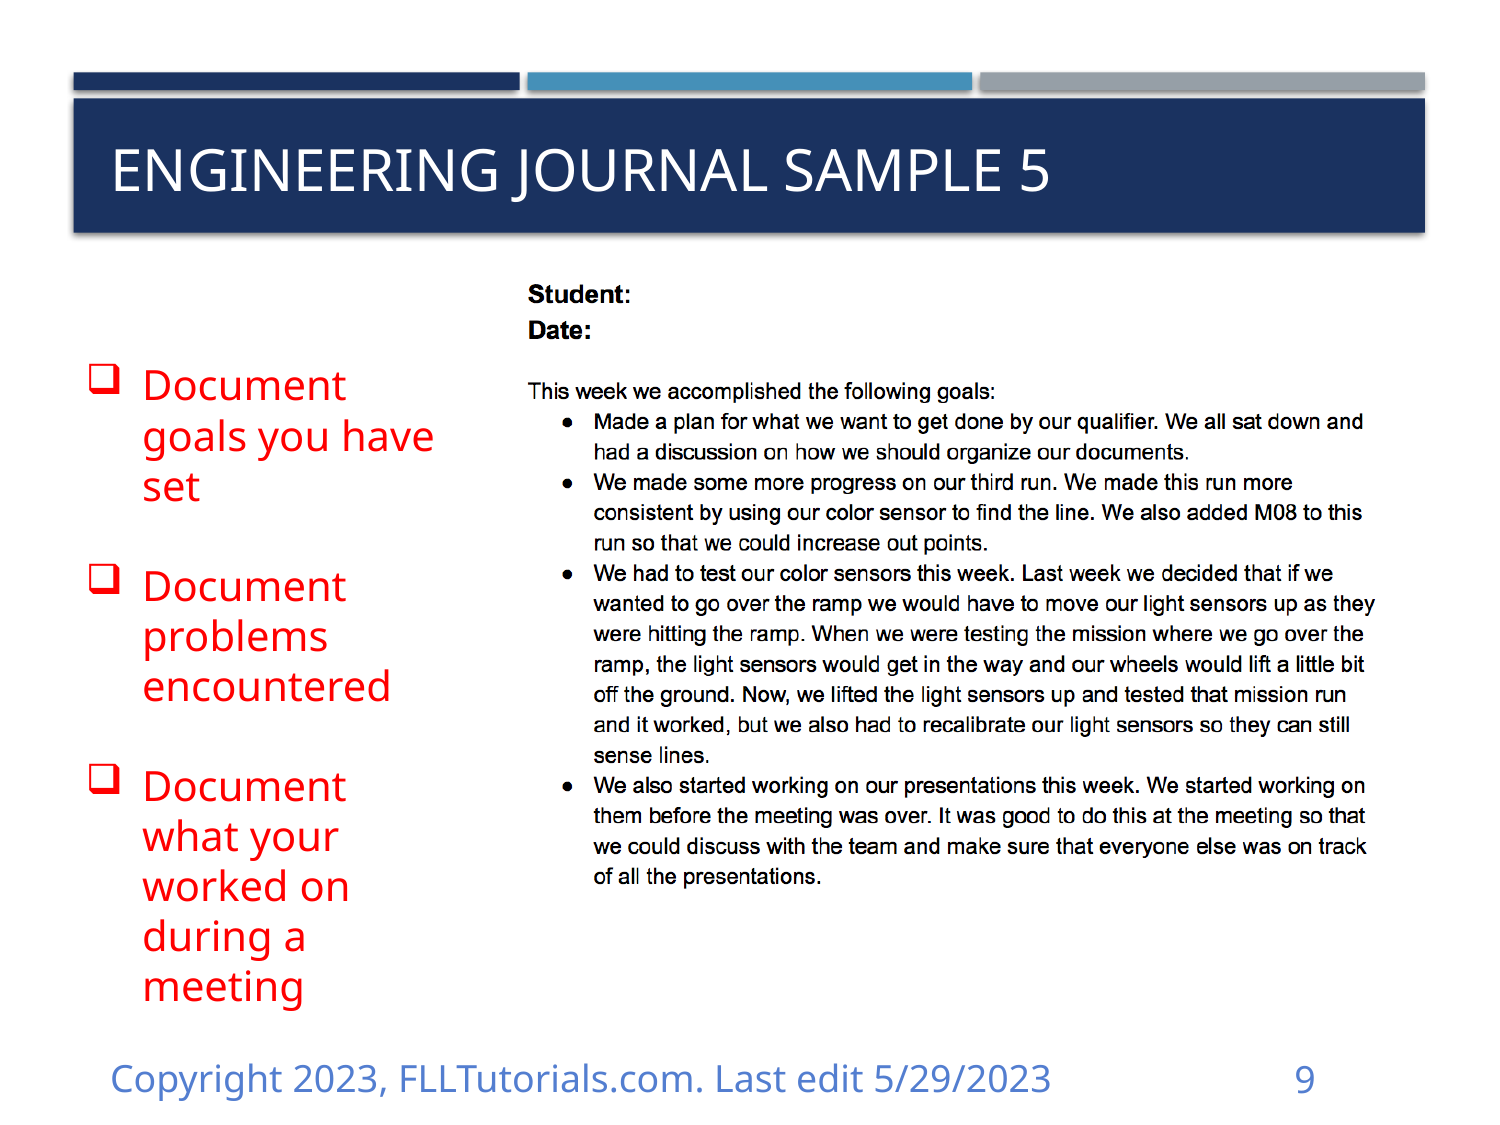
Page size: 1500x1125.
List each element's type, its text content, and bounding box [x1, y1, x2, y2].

title ENGINEERING JOURNAL SAMPLE 5 [95, 112, 1406, 211]
text_box Document goals you have set Document problems encountered Document what your worked on during a meeting [71, 351, 458, 1017]
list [512, 243, 1427, 914]
slide_number 9 [1279, 1048, 1406, 1109]
footer Copyright 2023, FLLTutorials.com. Last edit 5/29/2023 [95, 1047, 1071, 1108]
